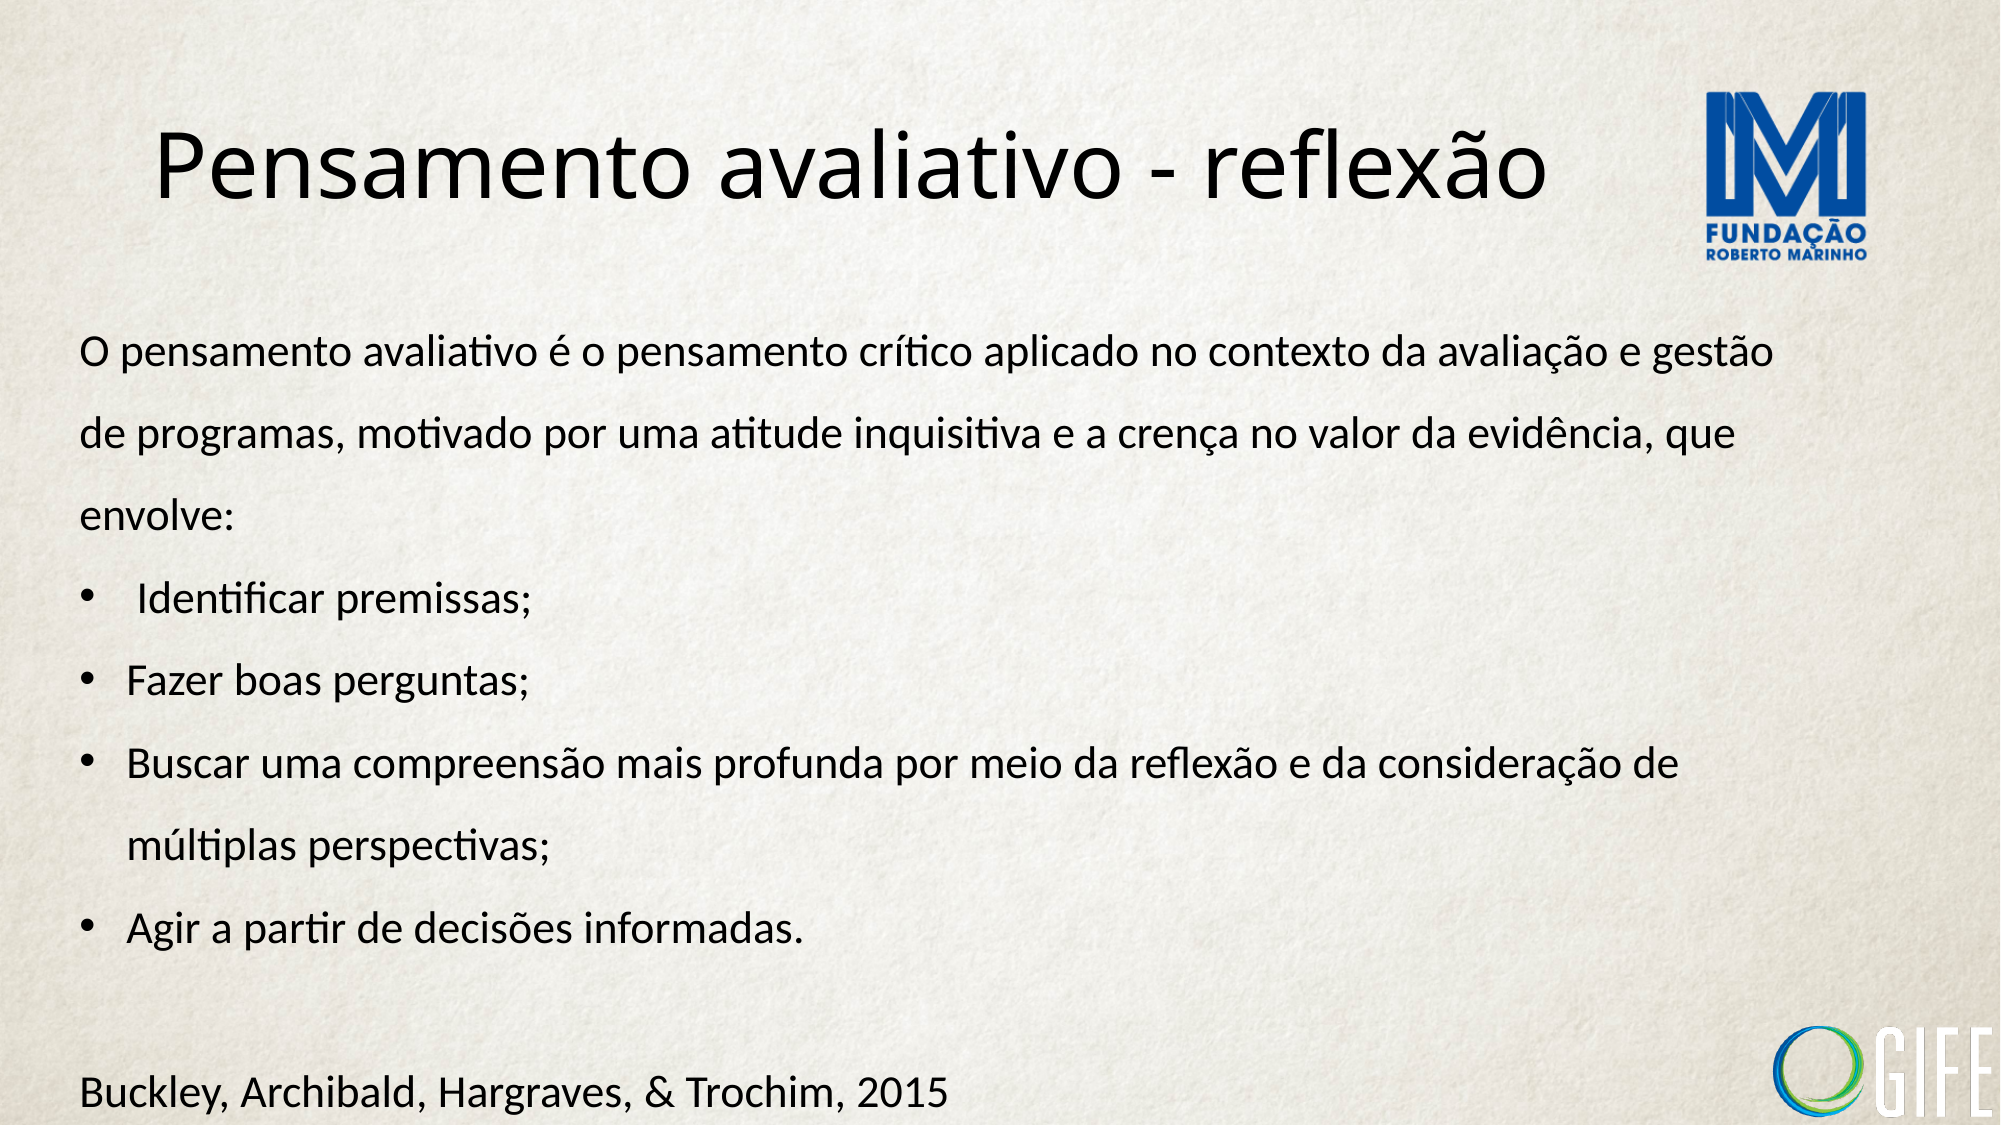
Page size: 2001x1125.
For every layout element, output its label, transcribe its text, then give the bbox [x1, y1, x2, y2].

picture [0, 0, 2001, 1125]
title Pensamento avaliativo - reflexão [137, 59, 1863, 278]
text_box O pensamento avaliativo é o pensamento crítico aplicado no contexto da avaliação e gestão de programas, motivado por uma atitude inquisitiva e a crença no valor da evidência, que envolve: Identificar premissas; Fazer boas perguntas; Buscar uma compreensão mais profunda por meio da reflexão e da consideração de múltiplas perspectivas; Agir a partir de decisões informadas. Buckley, Archibald, Hargraves, & Trochim, 2015 [64, 285, 1833, 1125]
